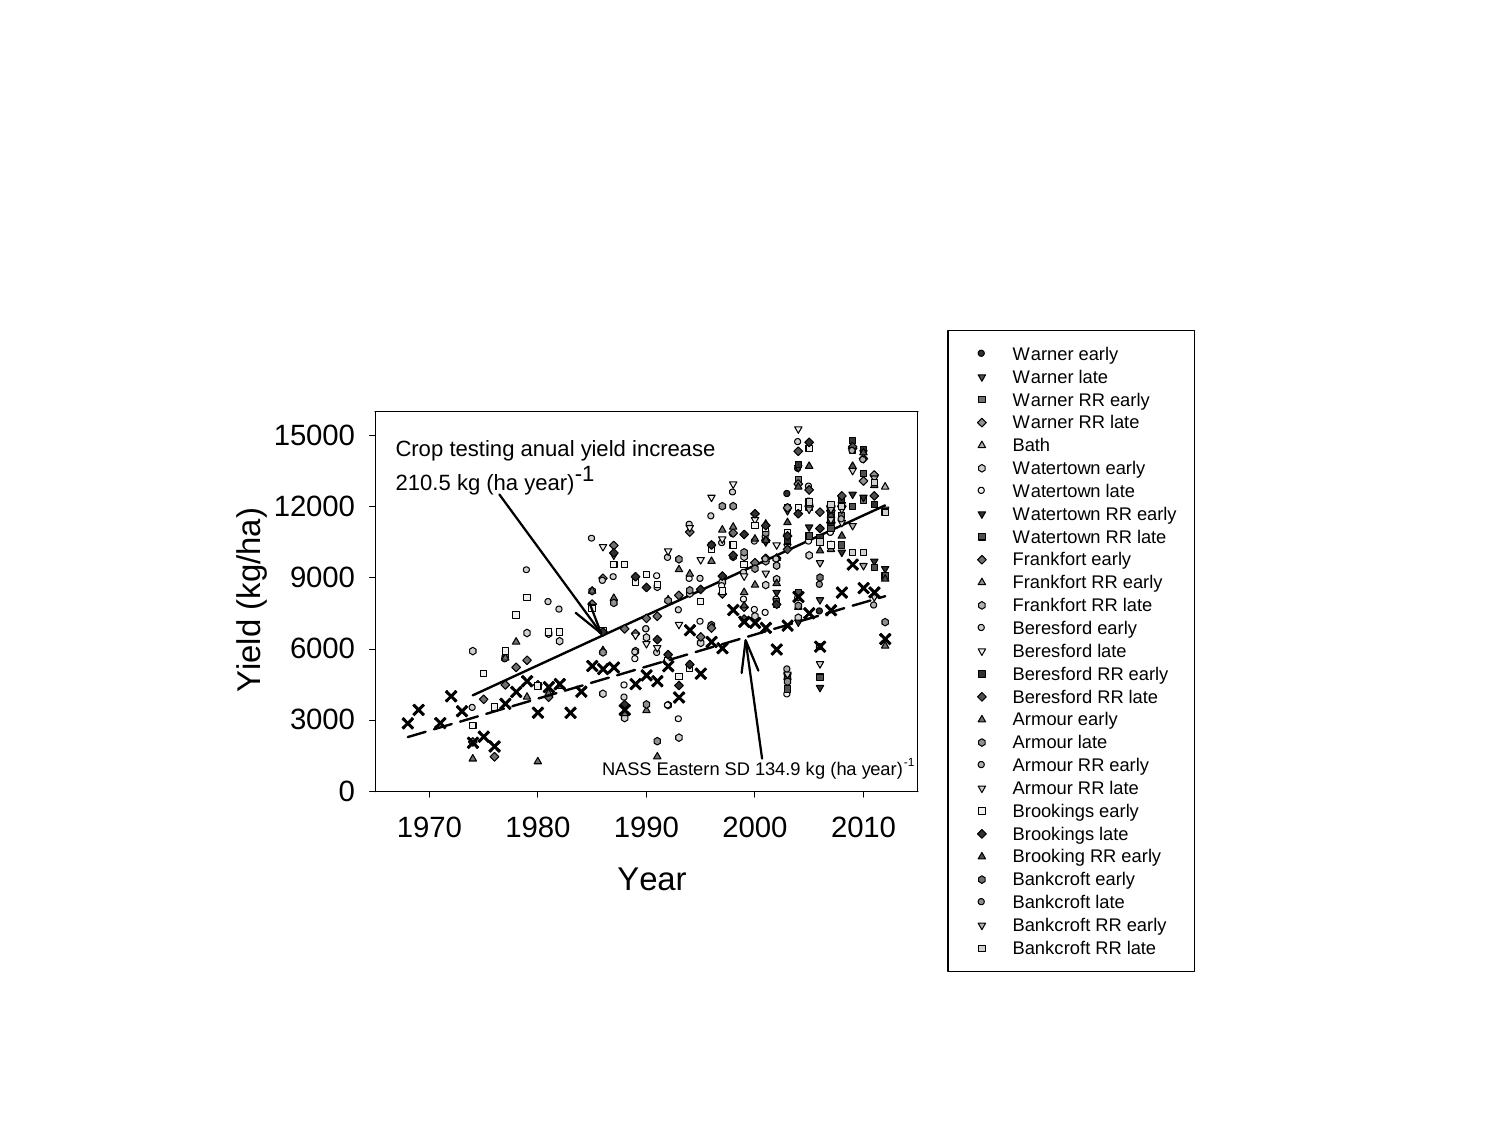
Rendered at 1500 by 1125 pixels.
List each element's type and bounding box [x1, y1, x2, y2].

text_box [224, 199, 1201, 977]
